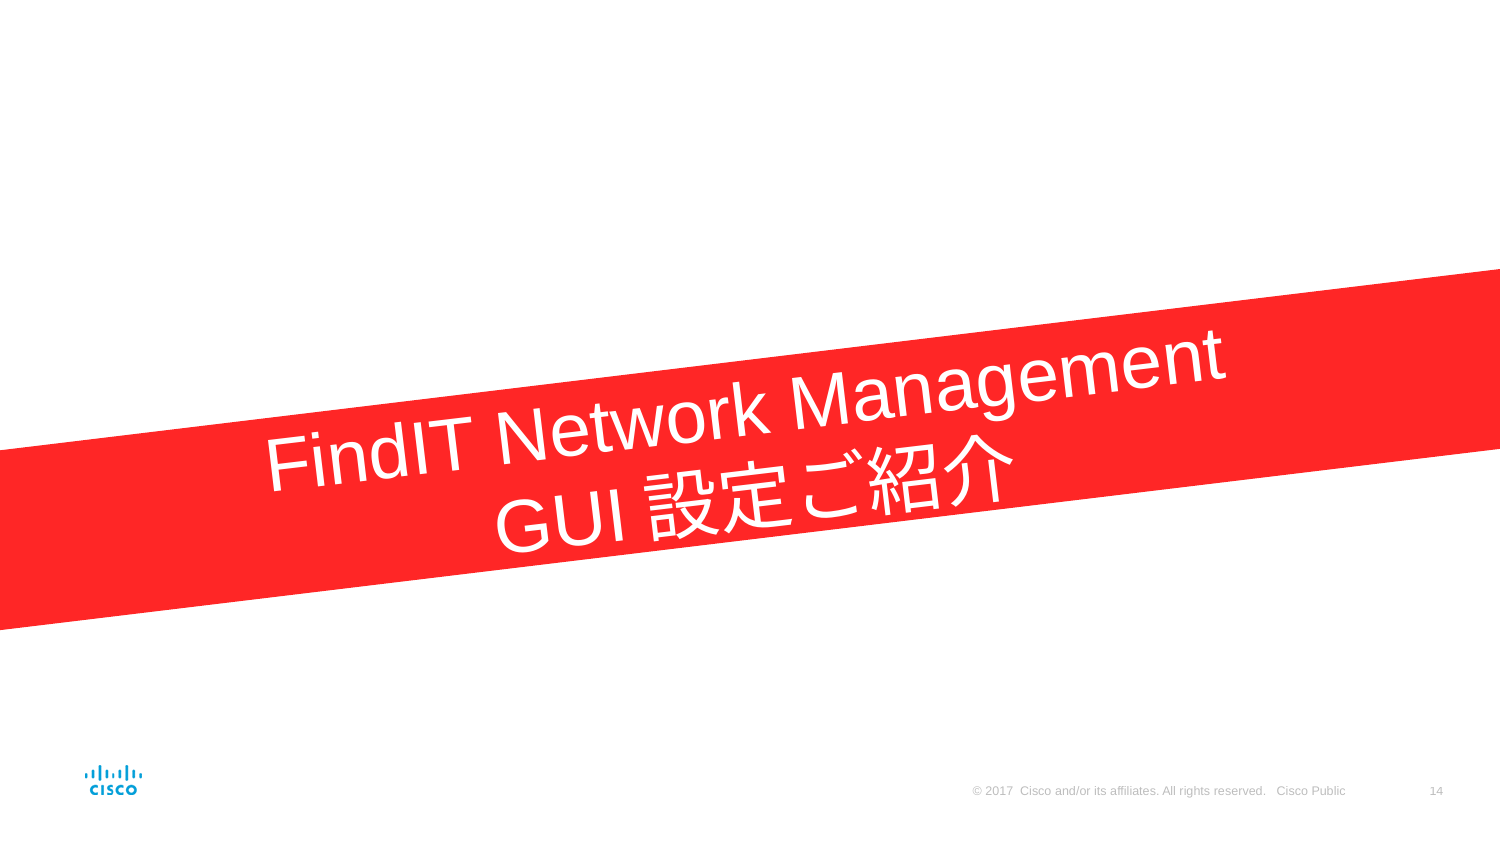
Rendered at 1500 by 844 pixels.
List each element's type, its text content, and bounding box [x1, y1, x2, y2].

text_box FindIT Network Management GUI設定ご紹介 [0, 266, 1500, 633]
picture [78, 758, 148, 803]
